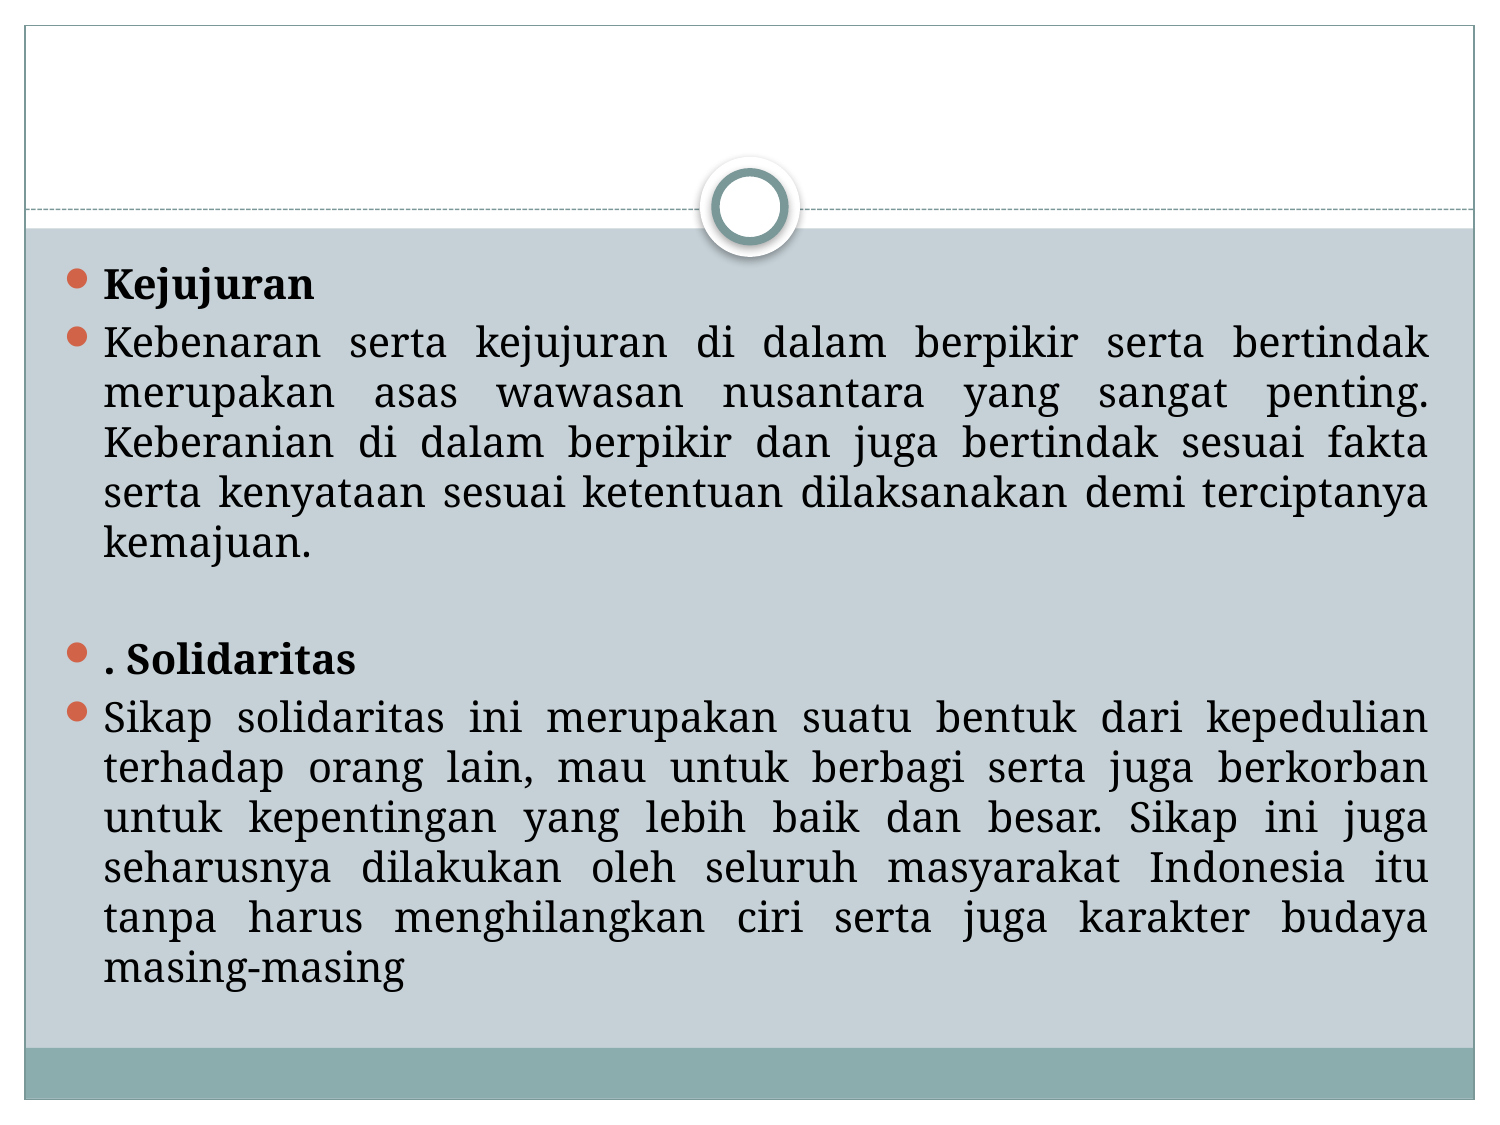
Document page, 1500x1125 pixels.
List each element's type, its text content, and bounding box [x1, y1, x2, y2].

list Kejujuran Kebenaran serta kejujuran di dalam berpikir serta bertindak merupakan asas wawasan nusantara yang sangat penting. Keberanian di dalam berpikir dan juga bertindak sesuai fakta serta kenyataan sesuai ketentuan dilaksanakan demi terciptanya kemajuan. . Solidaritas Sikap solidaritas ini merupakan suatu bentuk dari kepedulian terhadap orang lain, mau untuk berbagi serta juga berkorban untuk kepentingan yang lebih baik dan besar. Sikap ini juga seharusnya dilakukan oleh seluruh masyarakat Indonesia itu tanpa harus menghilangkan ciri serta juga karakter budaya masing-masing [49, 250, 1445, 1001]
